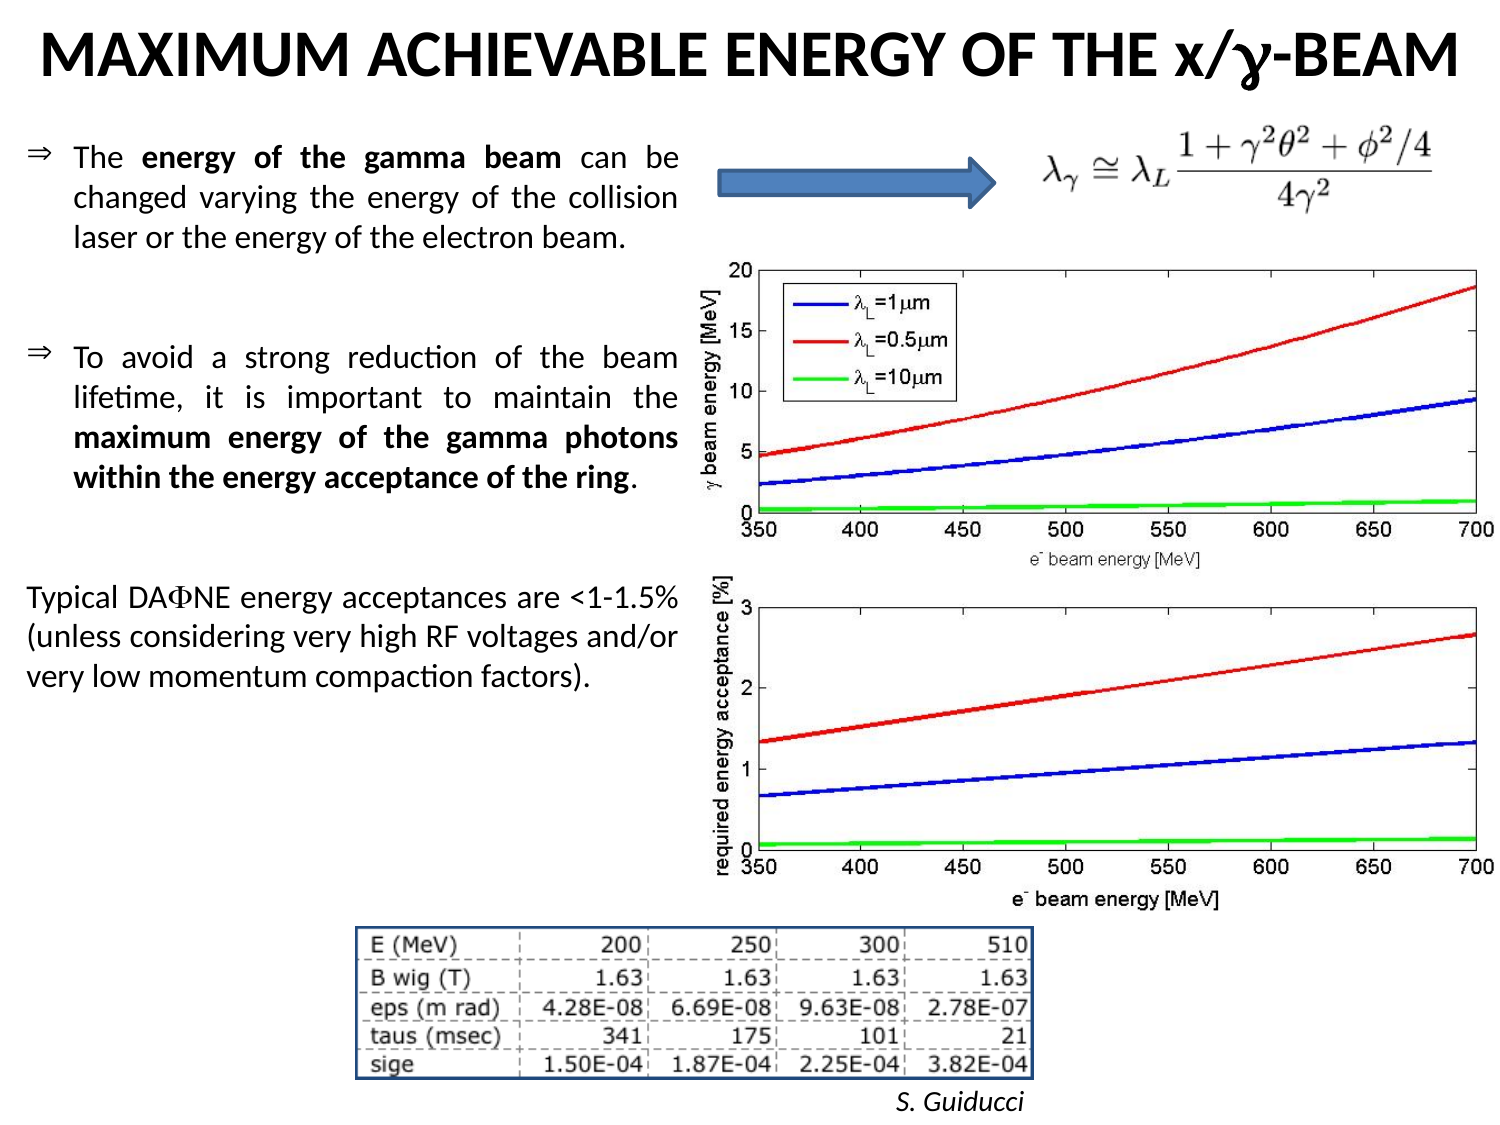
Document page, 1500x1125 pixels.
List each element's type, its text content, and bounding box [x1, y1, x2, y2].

text_box [717, 156, 997, 210]
text_box S. Guiducci [881, 1074, 1040, 1125]
picture [355, 249, 1500, 1080]
text_box MAXIMUM ACHIEVABLE ENERGY OF THE x/-BEAM [0, 2, 1500, 97]
picture [1033, 115, 1450, 232]
text_box The energy of the gamma beam can be changed varying the energy of the collision laser or the energy of the electron beam. To avoid a strong reduction of the beam lifetime, it is important to maintain the maximum energy of the gamma photons within the energy acceptance of the ring. Typical DANE energy acceptances are <1-1.5% (unless considering very high RF voltages and/or very low momentum compaction factors). [11, 128, 695, 702]
